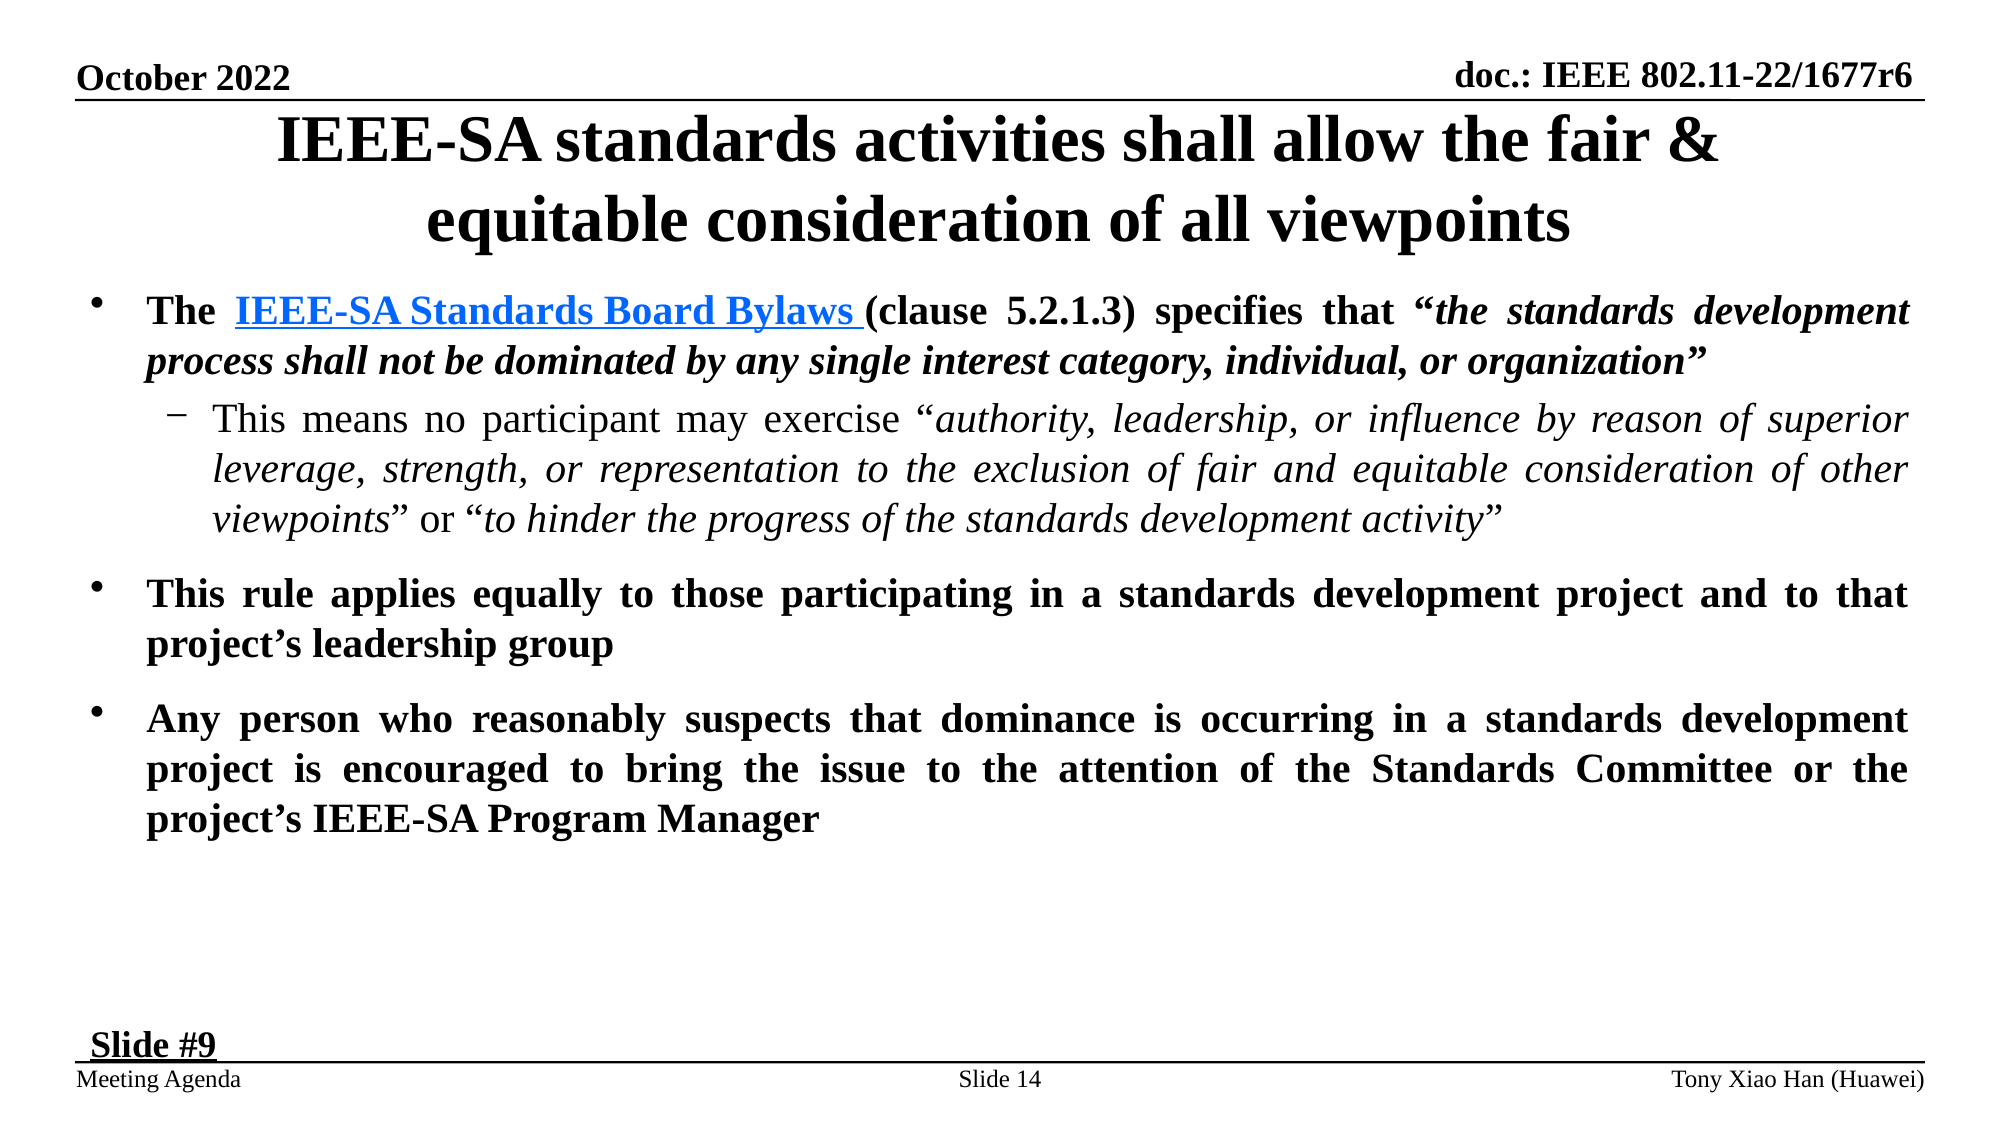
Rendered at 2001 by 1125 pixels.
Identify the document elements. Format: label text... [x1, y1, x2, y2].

text_box Slide #9 [75, 1012, 232, 1073]
list The IEEE-SA Standards Board Bylaws (clause 5.2.1.3) specifies that “the standards development process shall not be dominated by any single interest category, individual, or organization” This means no participant may exercise “authority, leadership, or influence by reason of superior leverage, strength, or representation to the exclusion of fair and equitable consideration of other viewpoints” or “to hinder the progress of the standards development activity” This rule applies equally to those participating in a standards development project and to that project’s leadership group Any person who reasonably suspects that dominance is occurring in a standards development project is encouraged to bring the issue to the attention of the Standards Committee or the project’s IEEE-SA Program Manager [75, 275, 1925, 1038]
text_box IEEE-SA standards activities shall allow the fair & equitable consideration of all viewpoints [75, 87, 1925, 263]
